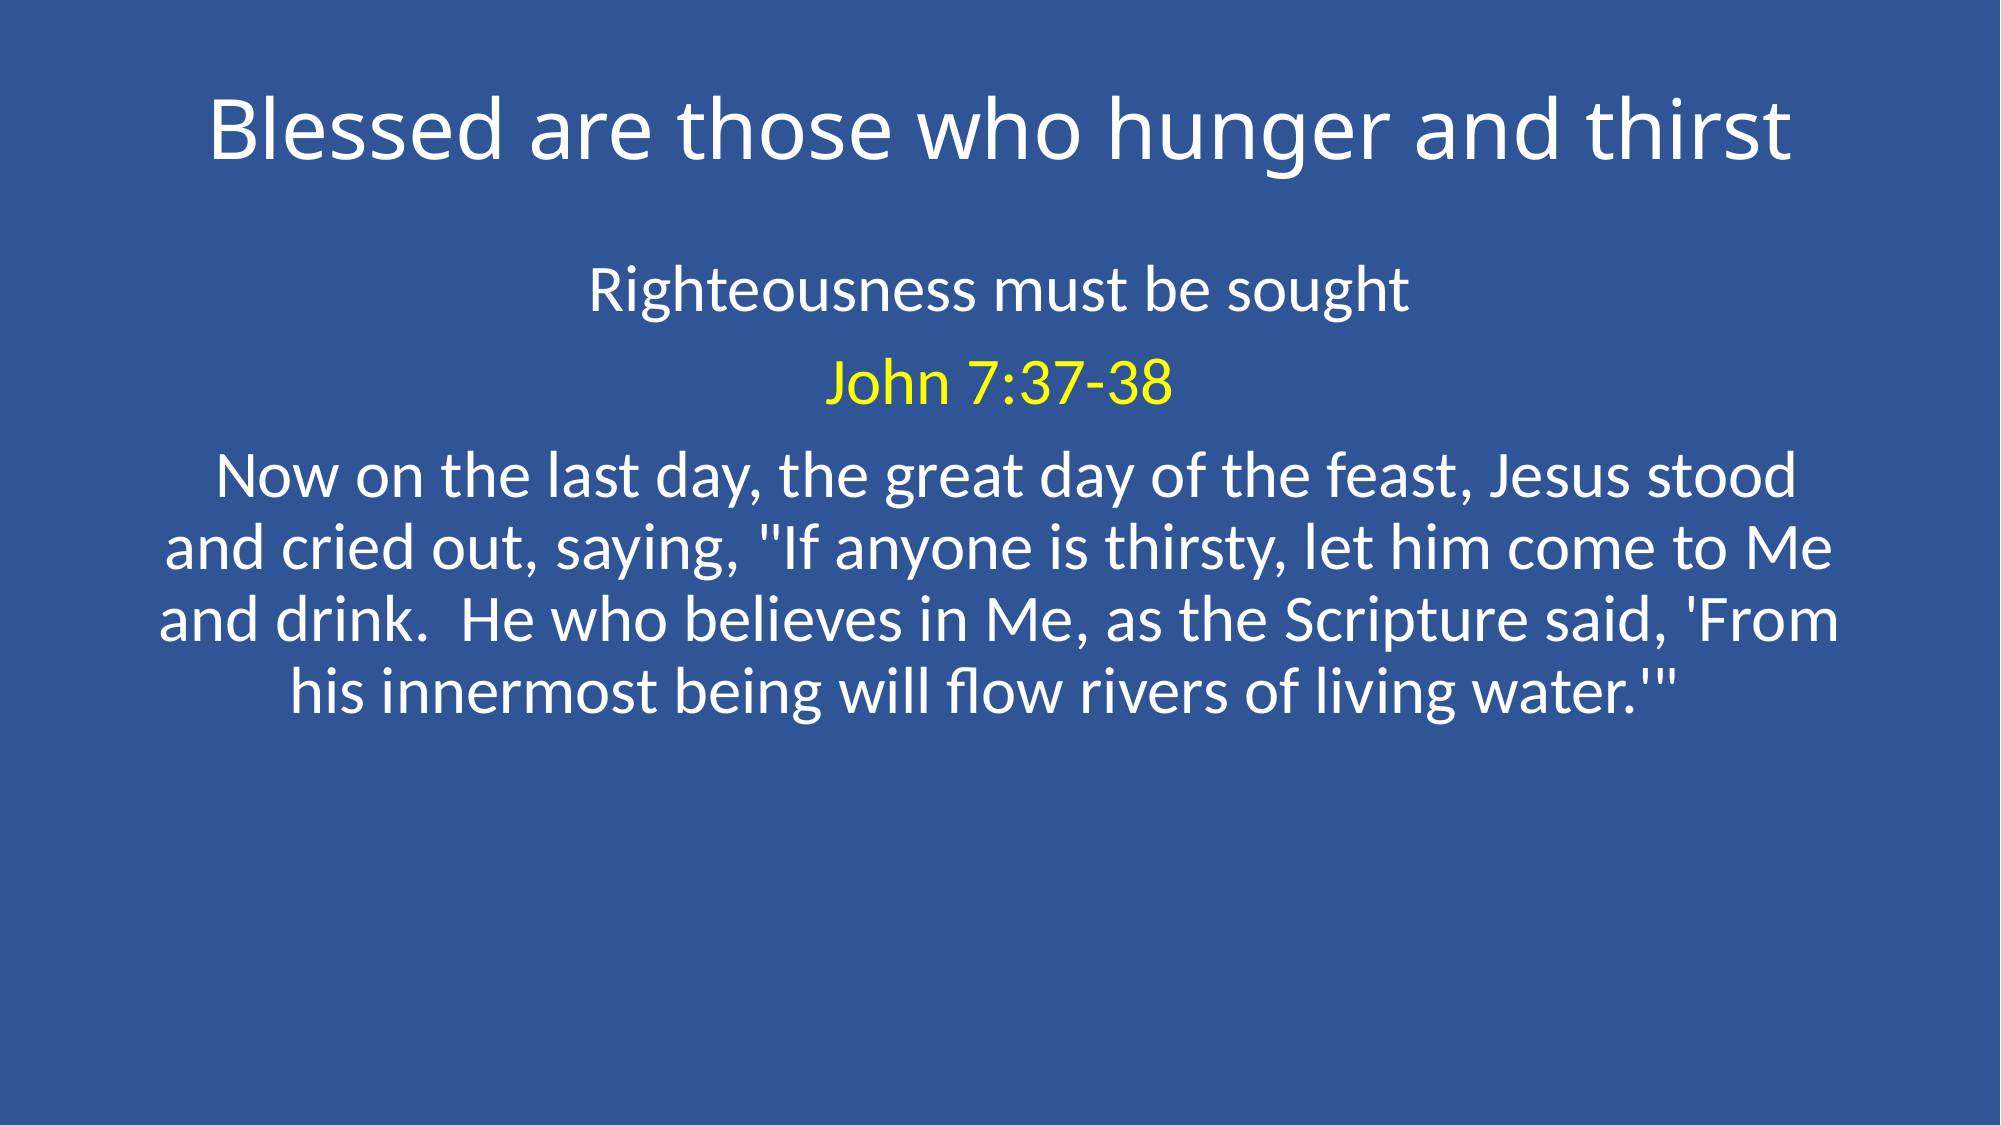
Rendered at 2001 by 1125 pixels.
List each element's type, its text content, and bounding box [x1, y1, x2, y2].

list Righteousness must be sought John 7:37-38 Now on the last day, the great day of the feast, Jesus stood and cried out, saying, "If anyone is thirsty, let him come to Me and drink. He who believes in Me, as the Scripture said, 'From his innermost being will flow rivers of living water.'" [137, 246, 1863, 1125]
title Blessed are those who hunger and thirst [137, 59, 1863, 207]
